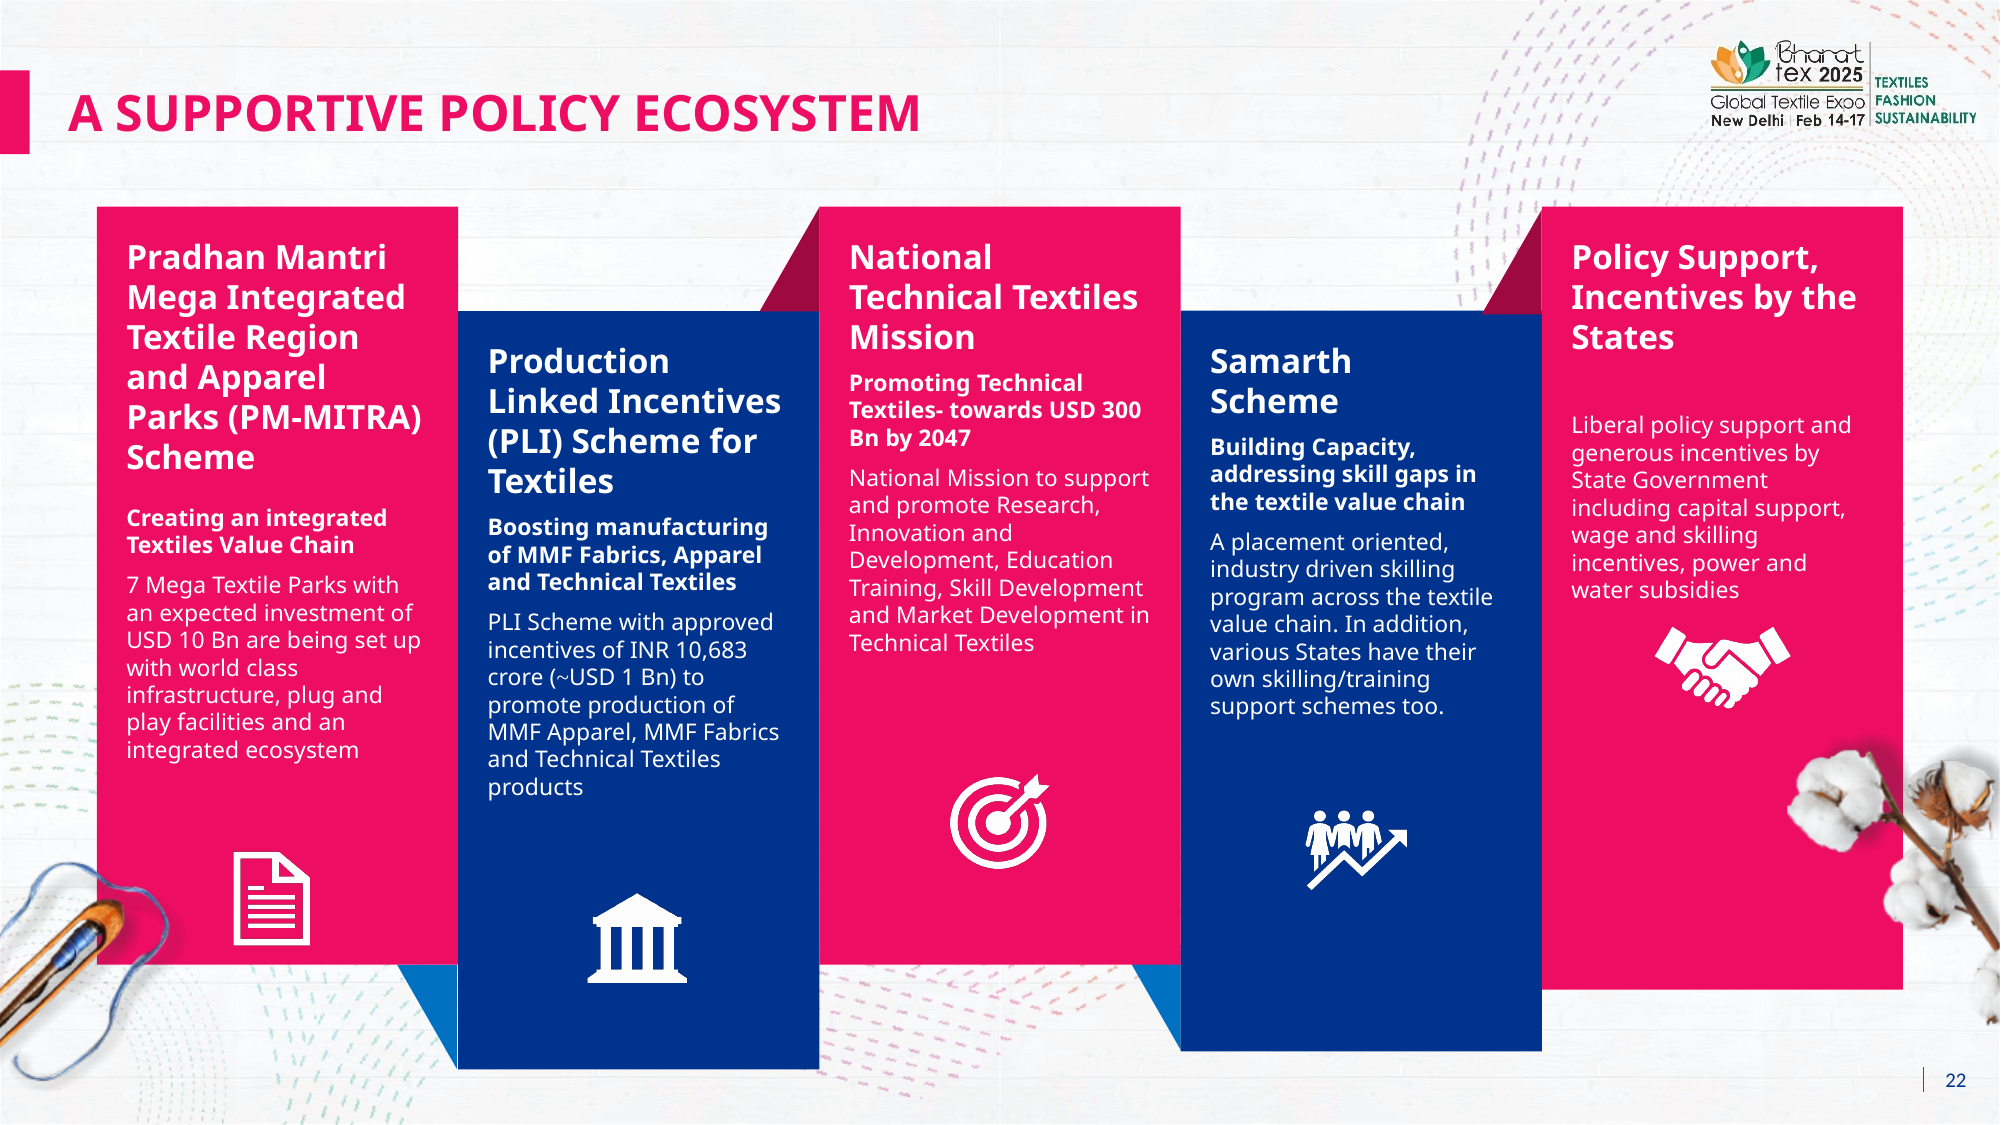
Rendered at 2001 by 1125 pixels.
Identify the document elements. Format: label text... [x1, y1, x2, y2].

text_box [1131, 966, 1180, 1051]
text_box Policy Support, Incentives by the States Liberal policy support and generous incentives by State Government including capital support, wage and skilling incentives, power and water subsidies [1541, 206, 1904, 991]
text_box [396, 966, 457, 1070]
picture [939, 763, 1061, 879]
text_box [1479, 209, 1541, 316]
picture [1298, 793, 1414, 903]
picture [0, 0, 2000, 1125]
text_box [757, 207, 818, 313]
text_box National Technical Textiles Mission Promoting Technical Textiles- towards USD 300 Bn by 2047 National Mission to support and promote Research, Innovation and Development, Education Training, Skill Development and Market Development in Technical Textiles [818, 206, 1182, 966]
text_box Pradhan Mantri Mega Integrated Textile Region and Apparel Parks (PM-MITRA) Scheme Creating an integrated Textiles Value Chain 7 Mega Textile Parks with an expected investment of USD 10 Bn are being set up with world class infrastructure, plug and play facilities and an integrated ecosystem [96, 206, 459, 966]
text_box [0, 69, 31, 155]
picture [574, 878, 700, 998]
picture [1647, 592, 2000, 1044]
text_box Samarth Scheme Building Capacity, addressing skill gaps in the textile value chain A placement oriented, industry driven skilling program across the textile value chain. In addition, various States have their own skilling/training support schemes too. [1180, 310, 1543, 1053]
text_box A SUPPORTIVE POLICY ECOSYSTEM [68, 88, 1875, 176]
text_box Production Linked Incentives (PLI) Scheme for Textiles Boosting manufacturing of MMF Fabrics, Apparel and Technical Textiles PLI Scheme with approved incentives of INR 10,683 crore (~USD 1 Bn) to promote production of MMF Apparel, MMF Fabrics and Technical Textiles products [457, 310, 820, 1071]
